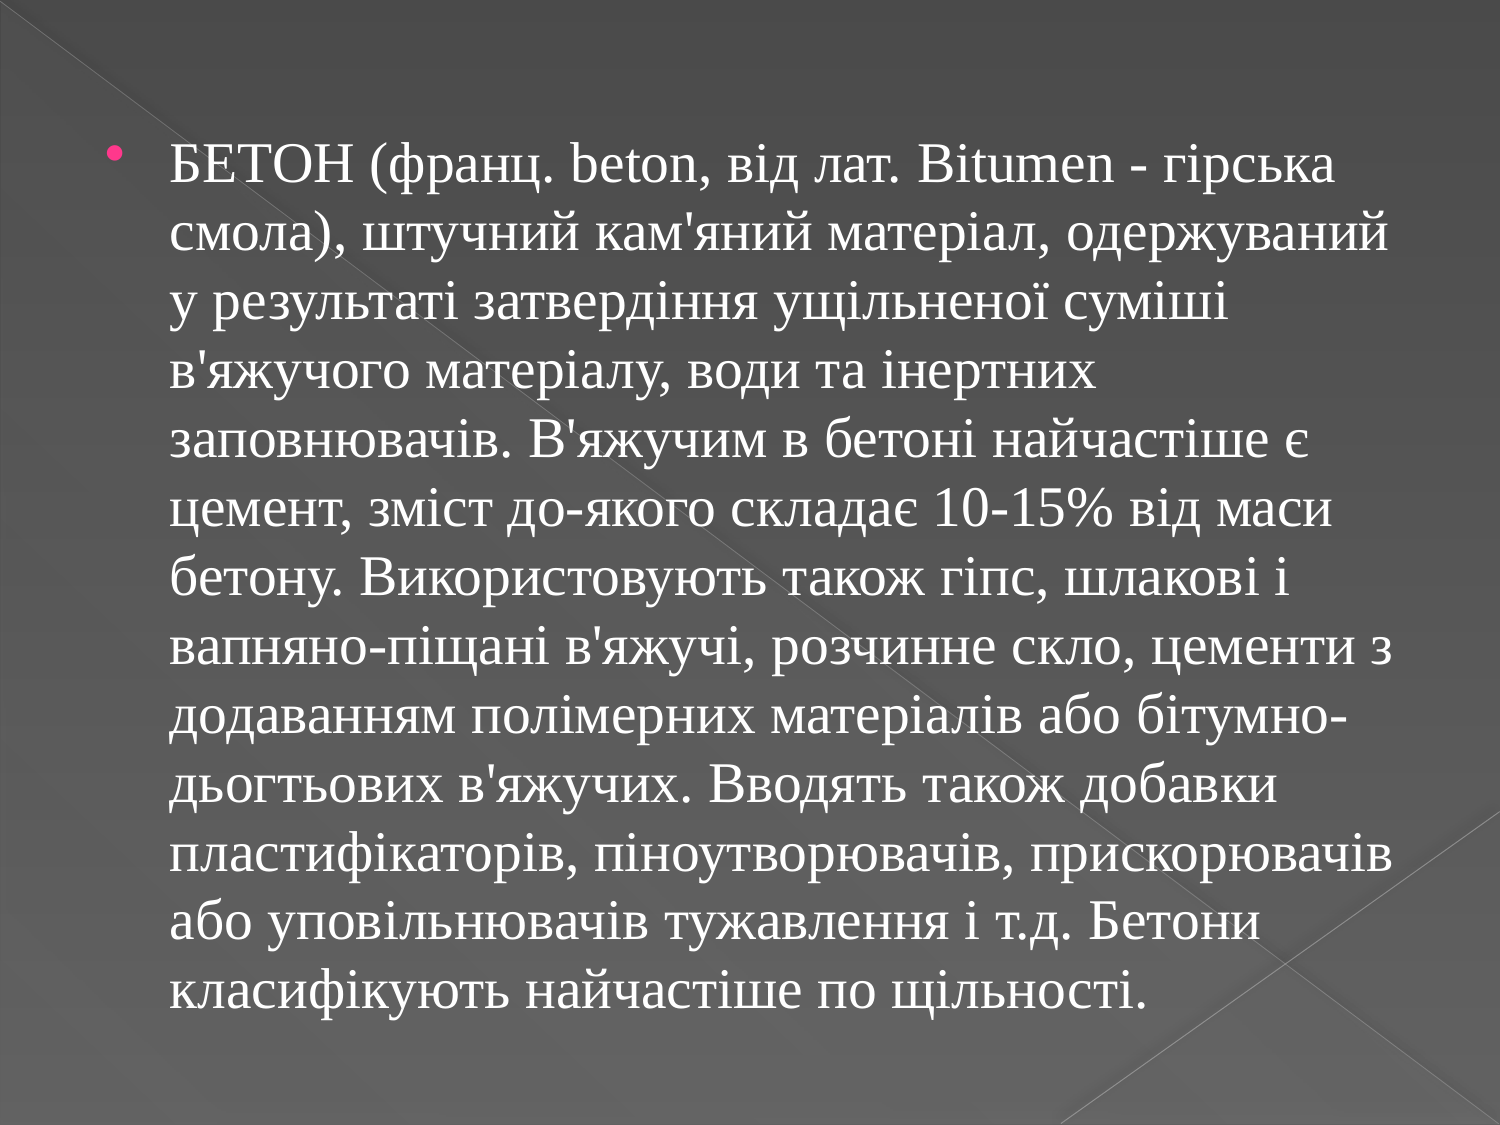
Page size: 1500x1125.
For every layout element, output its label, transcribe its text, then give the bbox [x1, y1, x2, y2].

list БЕТОН (франц. beton, від лат. Bitumen - гірська смола), штучний кам'яний матеріал, одержуваний у результаті затвердіння ущільненої суміші в'яжучого матеріалу, води та інертних заповнювачів. В'яжучим в бетоні найчастіше є цемент, зміст до-якого складає 10-15% від маси бетону. Використовують також гіпс, шлакові і вапняно-піщані в'яжучі, розчинне скло, цементи з додаванням полімерних матеріалів або бітумно-дьогтьових в'яжучих. Вводять також добавки пластифікаторів, піноутворювачів, прискорювачів або уповільнювачів тужавлення і т.д. Бетони класифікують найчастіше по щільності. [82, 117, 1432, 1048]
